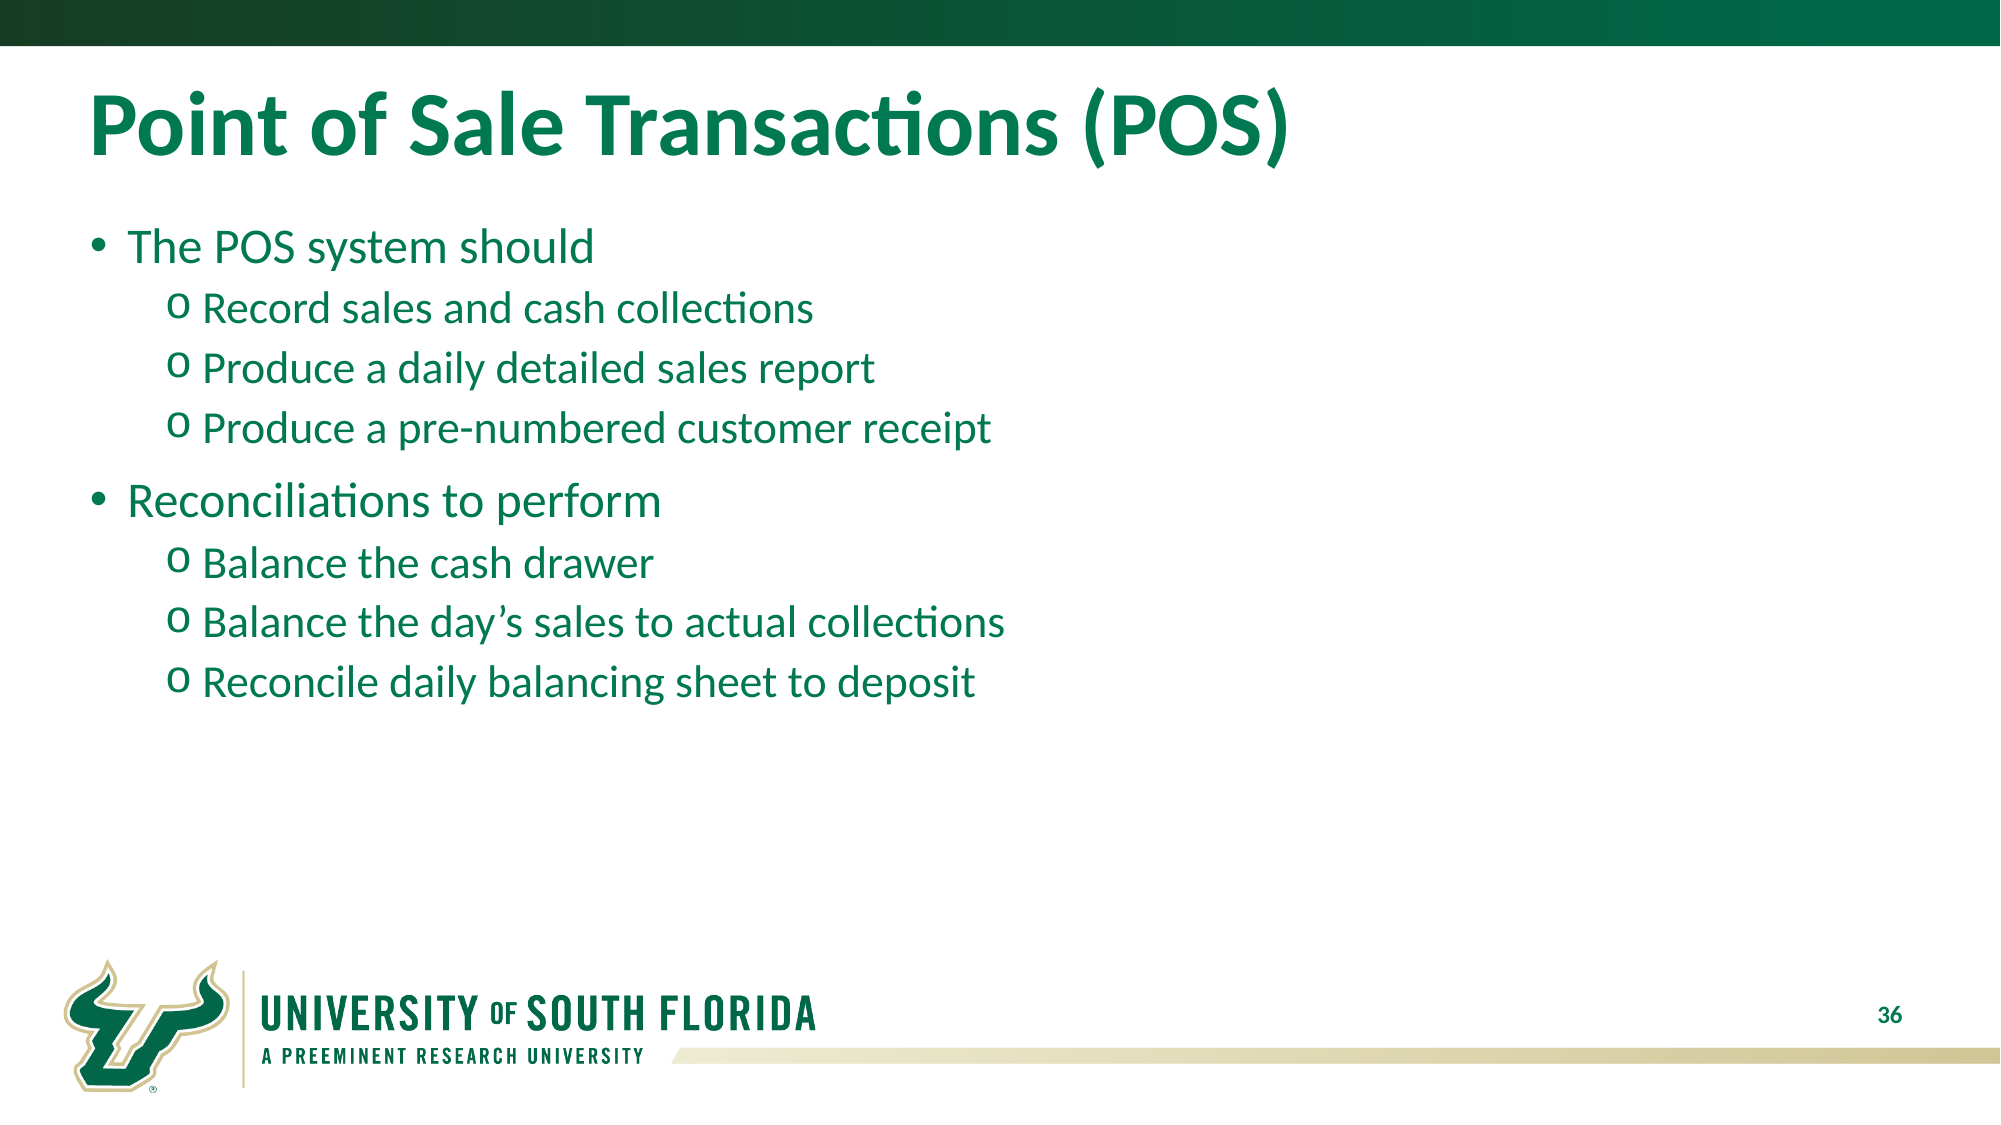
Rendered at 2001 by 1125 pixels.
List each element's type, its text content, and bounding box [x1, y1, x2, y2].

list The POS system should Record sales and cash collections Produce a daily detailed sales report Produce a pre-numbered customer receipt Reconciliations to perform Balance the cash drawer Balance the day’s sales to actual collections Reconcile daily balancing sheet to deposit [75, 212, 1919, 944]
title Point of Sale Transactions (POS) [75, 68, 1919, 196]
slide_number 36 [1778, 991, 1918, 1036]
picture [0, 0, 2000, 1125]
